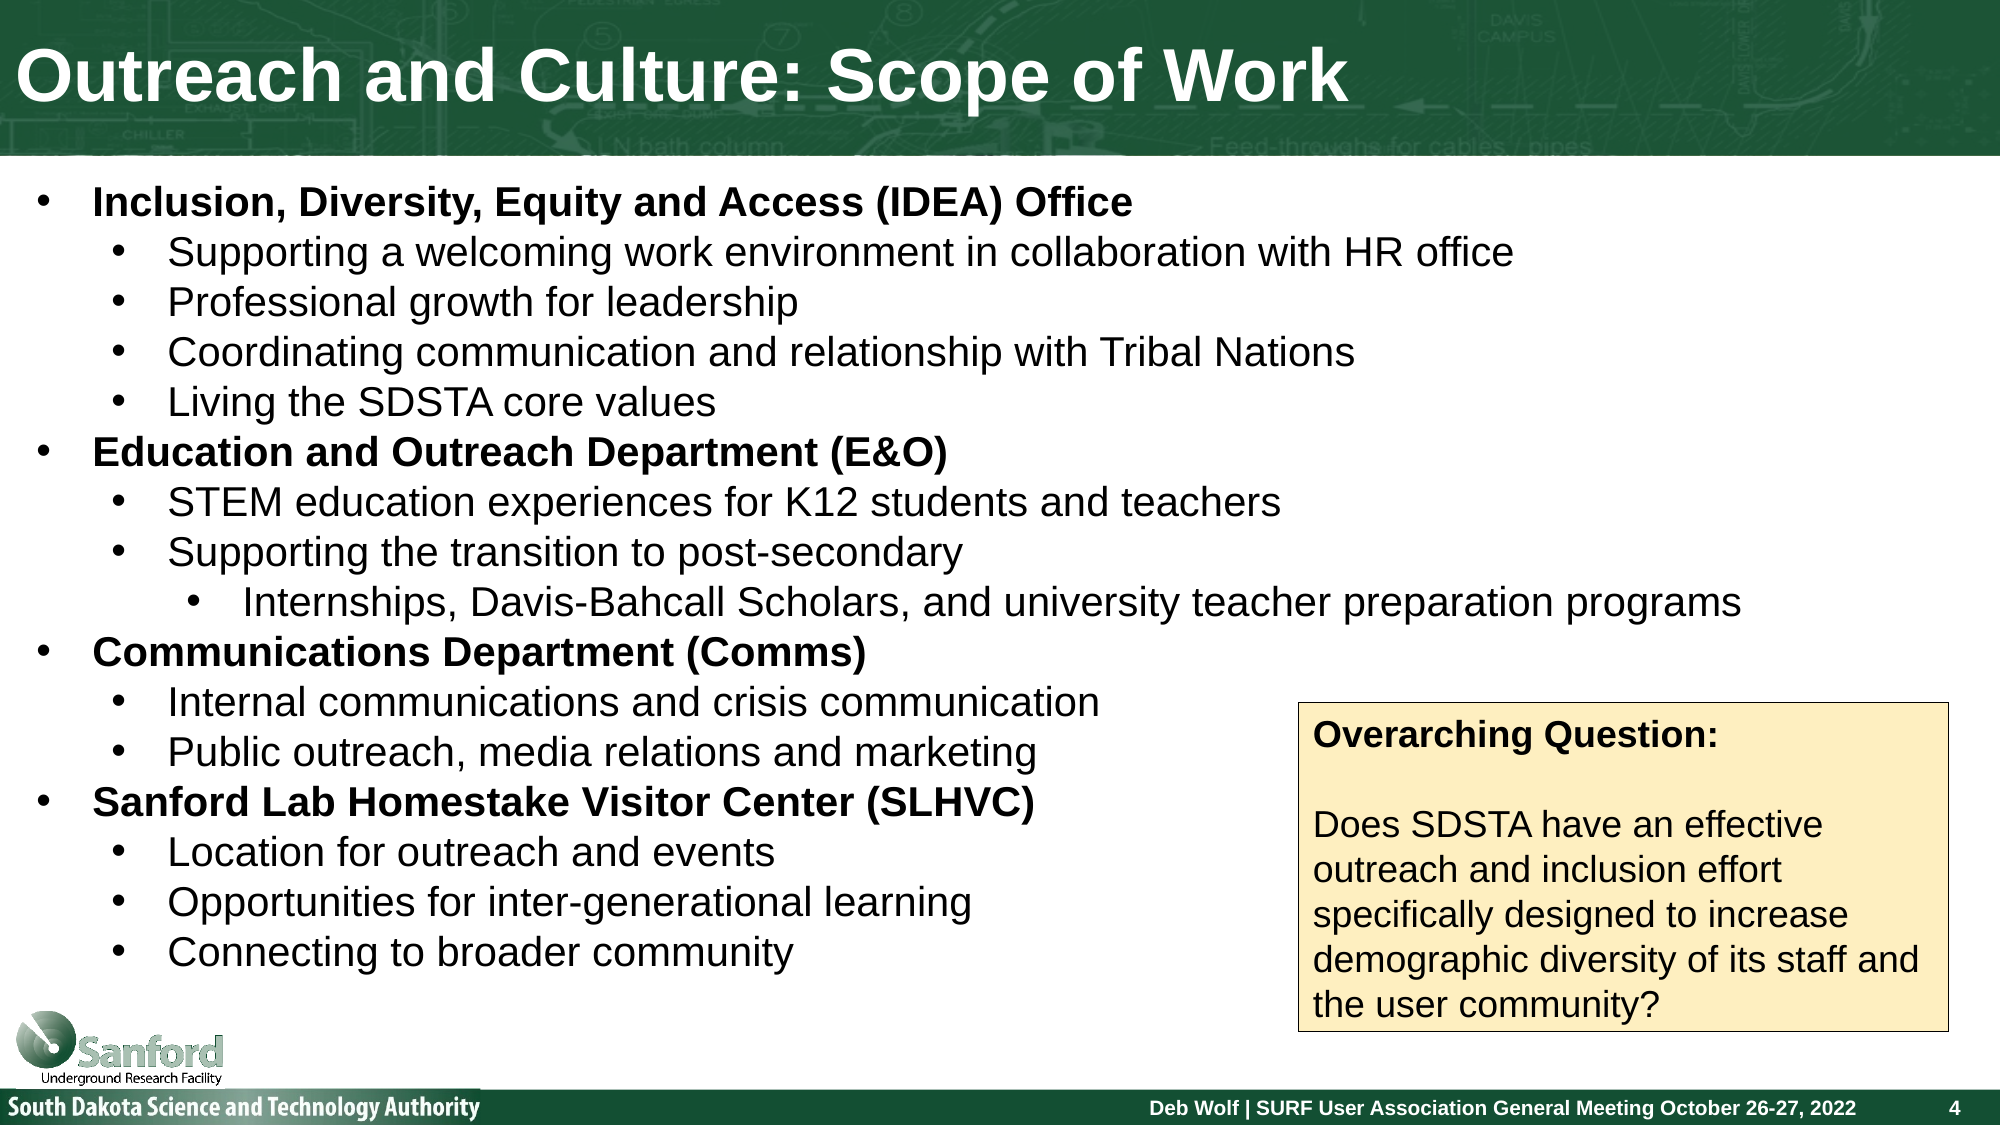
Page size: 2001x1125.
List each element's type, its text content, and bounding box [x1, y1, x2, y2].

text_box Overarching Question: Does SDSTA have an effective outreach and inclusion effort specifically designed to increase demographic diversity of its staff and the user community? [1298, 702, 1949, 1032]
picture [0, 1033, 481, 1125]
title Outreach and Culture: Scope of Work [0, 0, 2000, 156]
slide_number 4 [1862, 1088, 1976, 1125]
text_box Inclusion, Diversity, Equity and Access (IDEA) Office Supporting a welcoming work environment in collaboration with HR office Professional growth for leadership Coordinating communication and relationship with Tribal Nations Living the SDSTA core values Education and Outreach Department (E&O) STEM education experiences for K12 students and teachers Supporting the transition to post-secondary Internships, Davis-Bahcall Scholars, and university teacher preparation programs Communications Department (Comms) Internal communications and crisis communication Public outreach, media relations and marketing Sanford Lab Homestake Visitor Center (SLHVC) Location for outreach and events Opportunities for inter-generational learning Connecting to broader community [0, 117, 1931, 1033]
text_box Deb Wolf | SURF User Association General Meeting October 26-27, 2022 [1129, 1095, 1877, 1118]
